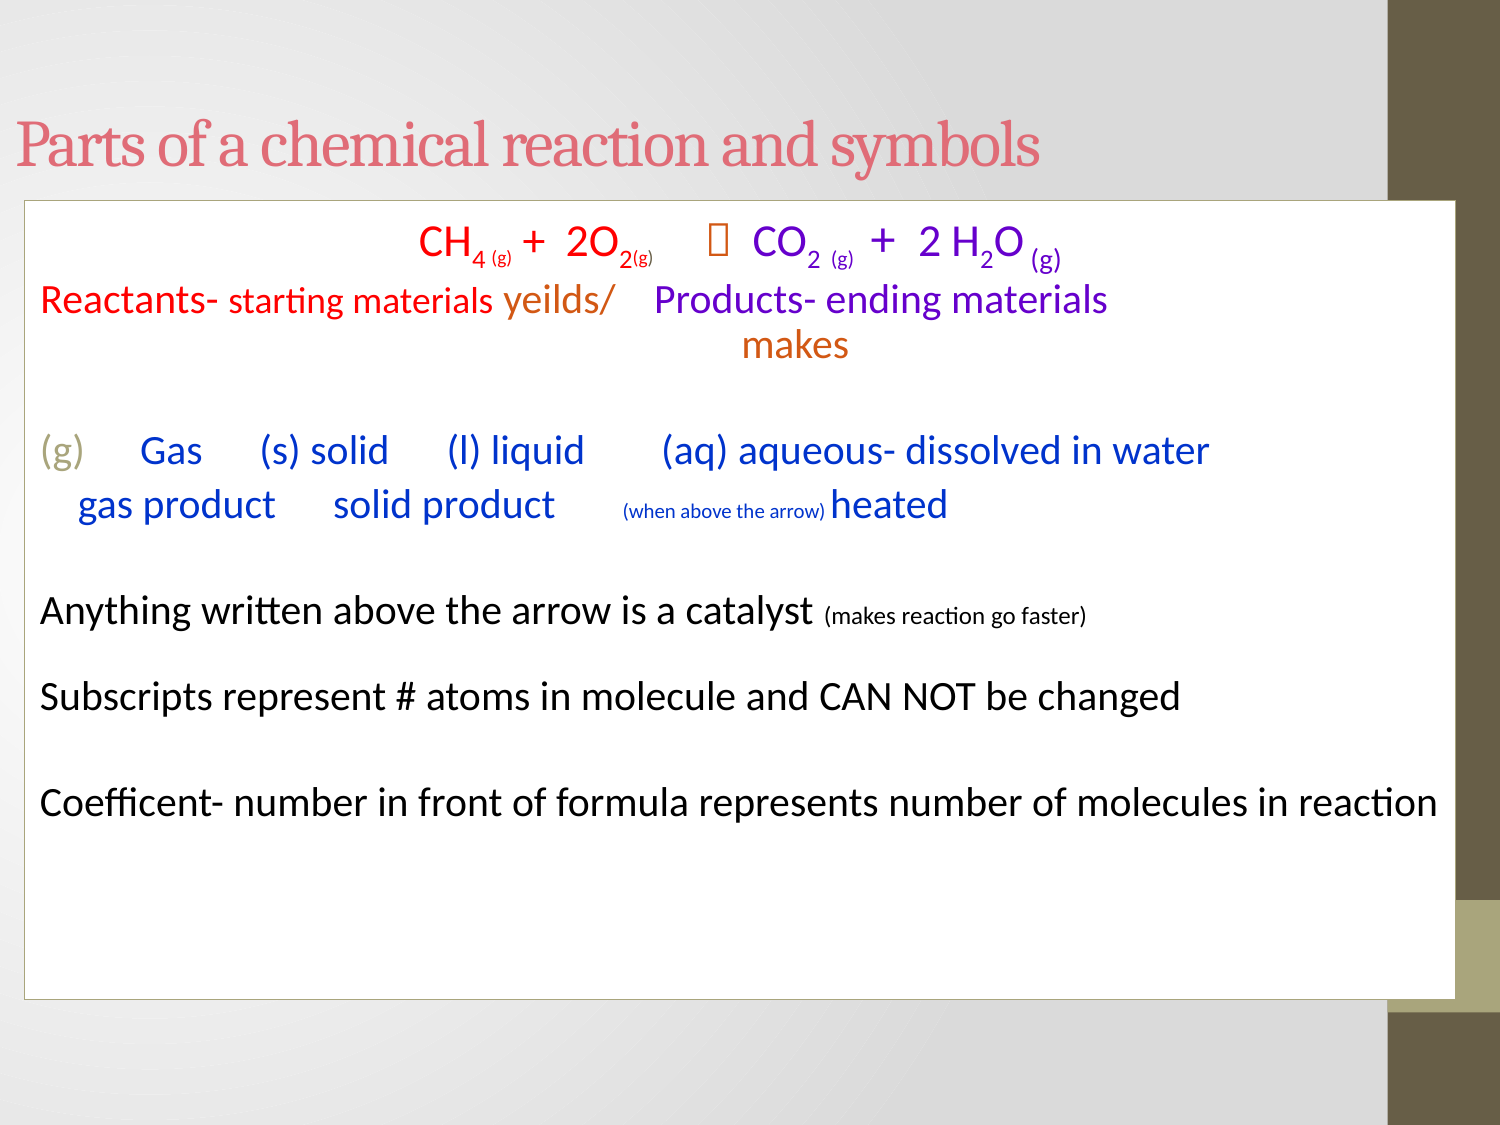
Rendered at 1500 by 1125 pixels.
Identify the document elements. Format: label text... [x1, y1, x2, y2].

title Parts of a chemical reaction and symbols [0, 45, 1463, 234]
list CH4 (g) + 2O2(g)  CO2 (g) + 2 H2O (g) Reactants- starting materials yeilds/ Products- ending materials makes Gas (s) solid (l) liquid (aq) aqueous- dissolved in water gas product solid product (when above the arrow) heated Anything written above the arrow is a catalyst (makes reaction go faster) Subscripts represent # atoms in molecule and CAN NOT be changed Coefficent- number in front of formula represents number of molecules in reaction [24, 200, 1456, 1000]
